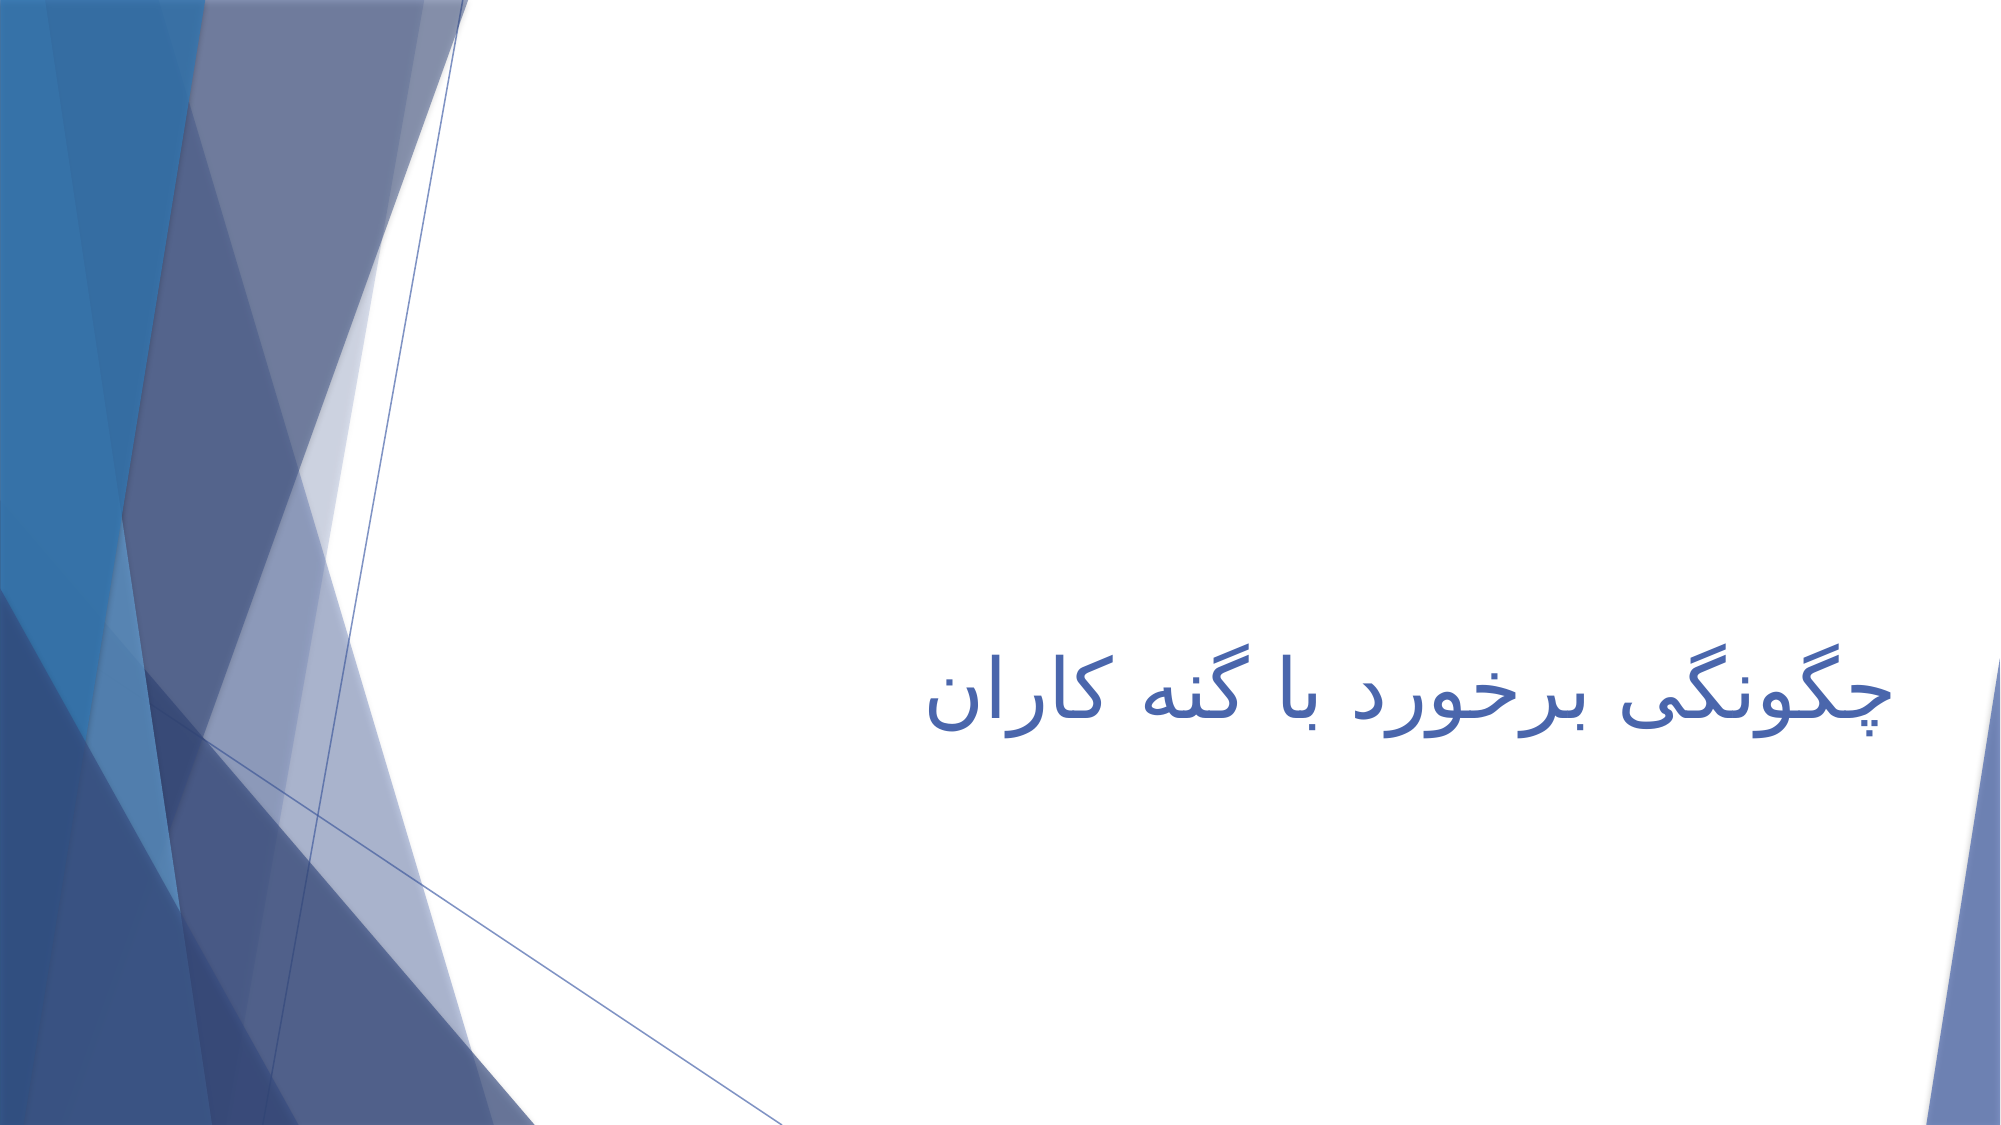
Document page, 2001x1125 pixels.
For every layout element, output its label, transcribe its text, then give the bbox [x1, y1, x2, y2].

title چگونگی برخورد با گنه کاران [502, 443, 1913, 743]
